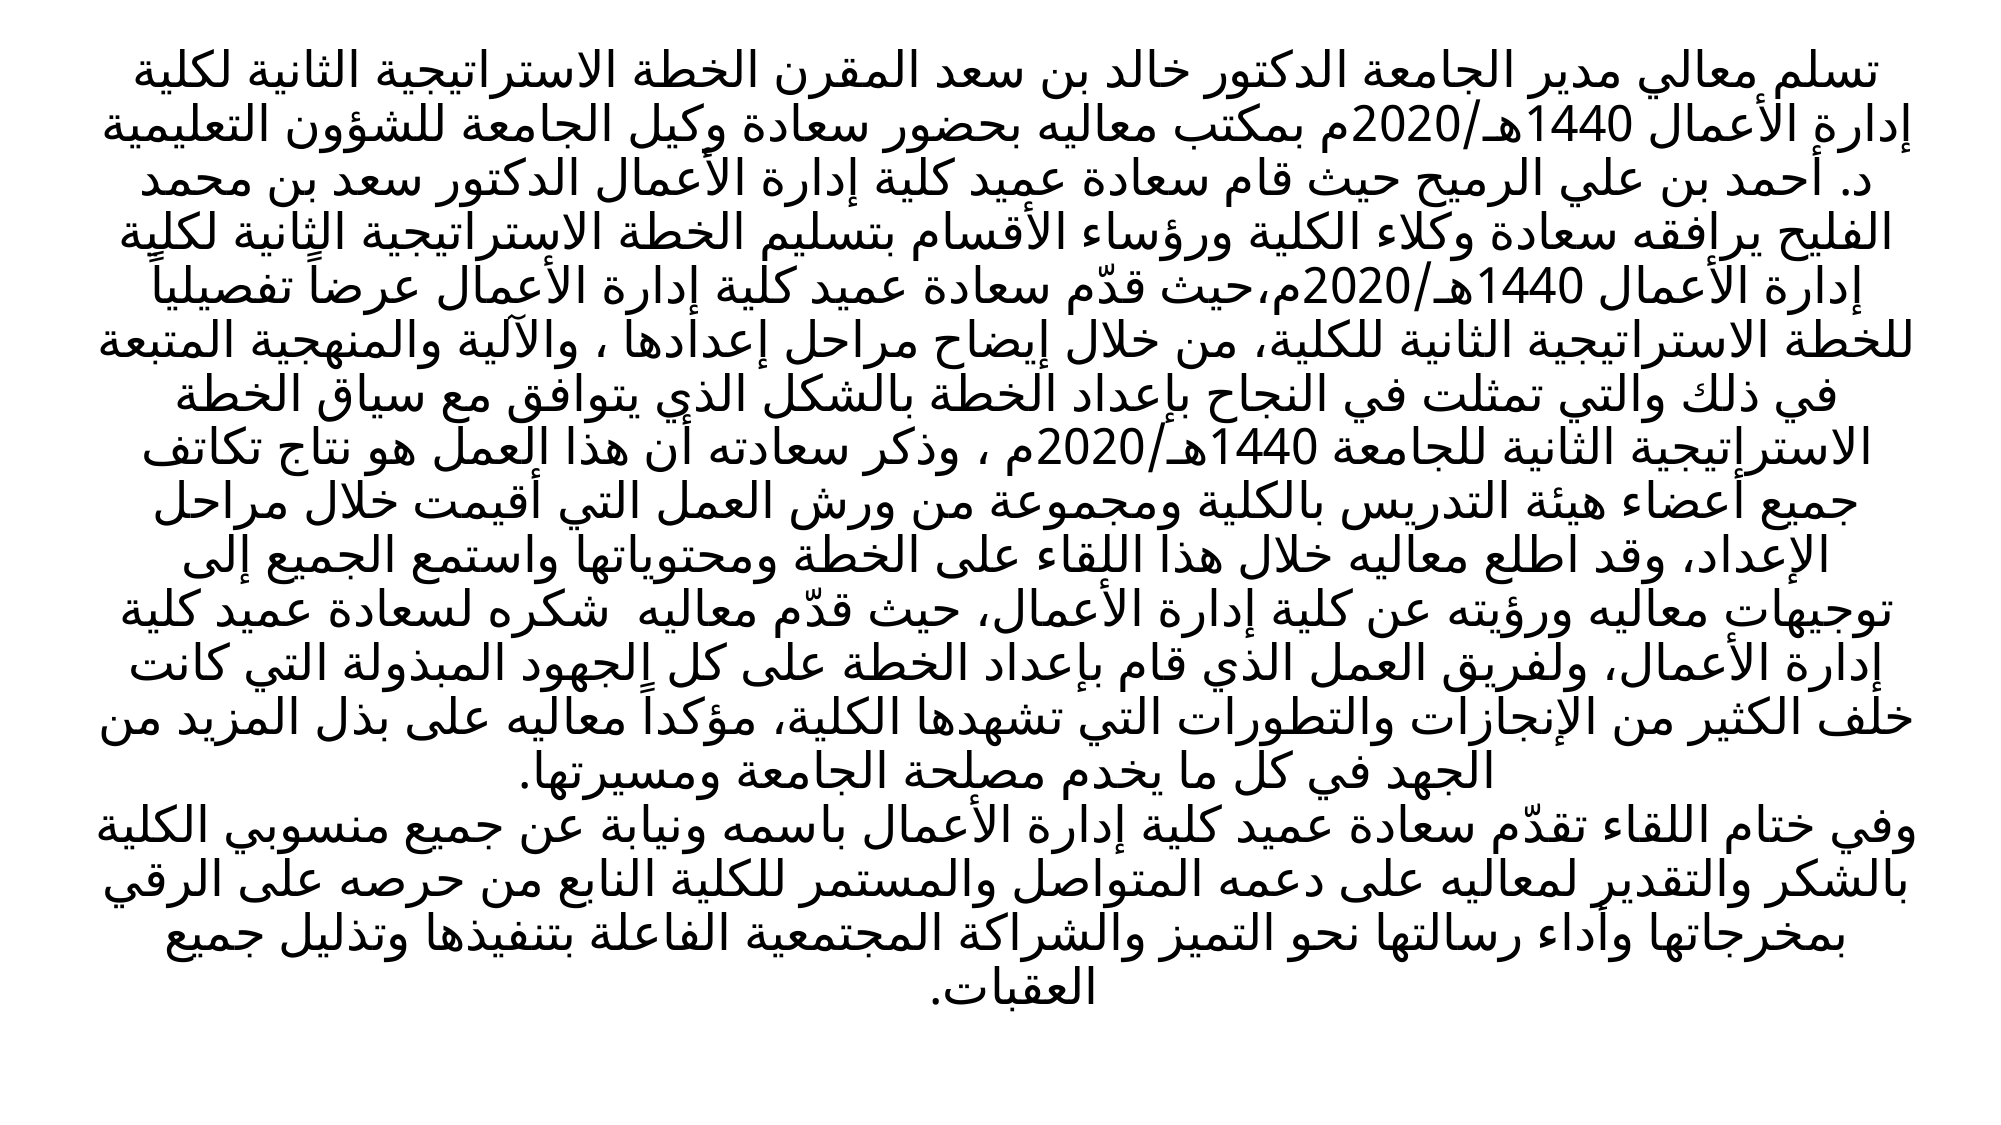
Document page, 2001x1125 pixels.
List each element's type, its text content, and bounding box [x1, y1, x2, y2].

title معالي مدير الجامعة يتسلم الخطة الاستراتيجية الثانية لكلية إدارة الأعمال تسلم معالي مدير الجامعة الدكتور خالد بن سعد المقرن الخطة الاستراتيجية الثانية لكلية إدارة الأعمال 1440هـ/2020م بمكتب معاليه بحضور سعادة وكيل الجامعة للشؤون التعليمية د. أحمد بن علي الرميح حيث قام سعادة عميد كلية إدارة الأعمال الدكتور سعد بن محمد الفليح يرافقه سعادة وكلاء الكلية ورؤساء الأقسام بتسليم الخطة الاستراتيجية الثانية لكلية إدارة الأعمال 1440هـ/2020م،حيث قدّم سعادة عميد كلية إدارة الأعمال عرضاً تفصيلياً للخطة الاستراتيجية الثانية للكلية، من خلال إيضاح مراحل إعدادها ، والآلية والمنهجية المتبعة في ذلك والتي تمثلت في النجاح بإعداد الخطة بالشكل الذي يتوافق مع سياق الخطة الاستراتيجية الثانية للجامعة 1440هـ/2020م ، وذكر سعادته أن هذا العمل هو نتاج تكاتف جميع أعضاء هيئة التدريس بالكلية ومجموعة من ورش العمل التي أقيمت خلال مراحل الإعداد، وقد اطلع معاليه خلال هذا اللقاء على الخطة ومحتوياتها واستمع الجميع إلى توجيهات معاليه ورؤيته عن كلية إدارة الأعمال، حيث قدّم معاليه شكره لسعادة عميد كلية إدارة الأعمال، ولفريق العمل الذي قام بإعداد الخطة على كل الجهود المبذولة التي كانت خلف الكثير من الإنجازات والتطورات التي تشهدها الكلية، مؤكداً معاليه على بذل المزيد من الجهد في كل ما يخدم مصلحة الجامعة ومسيرتها. وفي ختام اللقاء تقدّم سعادة عميد كلية إدارة الأعمال باسمه ونيابة عن جميع منسوبي الكلية بالشكر والتقدير لمعاليه على دعمه المتواصل والمستمر للكلية النابع من حرصه على الرقي بمخرجاتها وأداء رسالتها نحو التميز والشراكة المجتمعية الفاعلة بتنفيذها وتذليل جميع العقبات. [76, 184, 1939, 1024]
